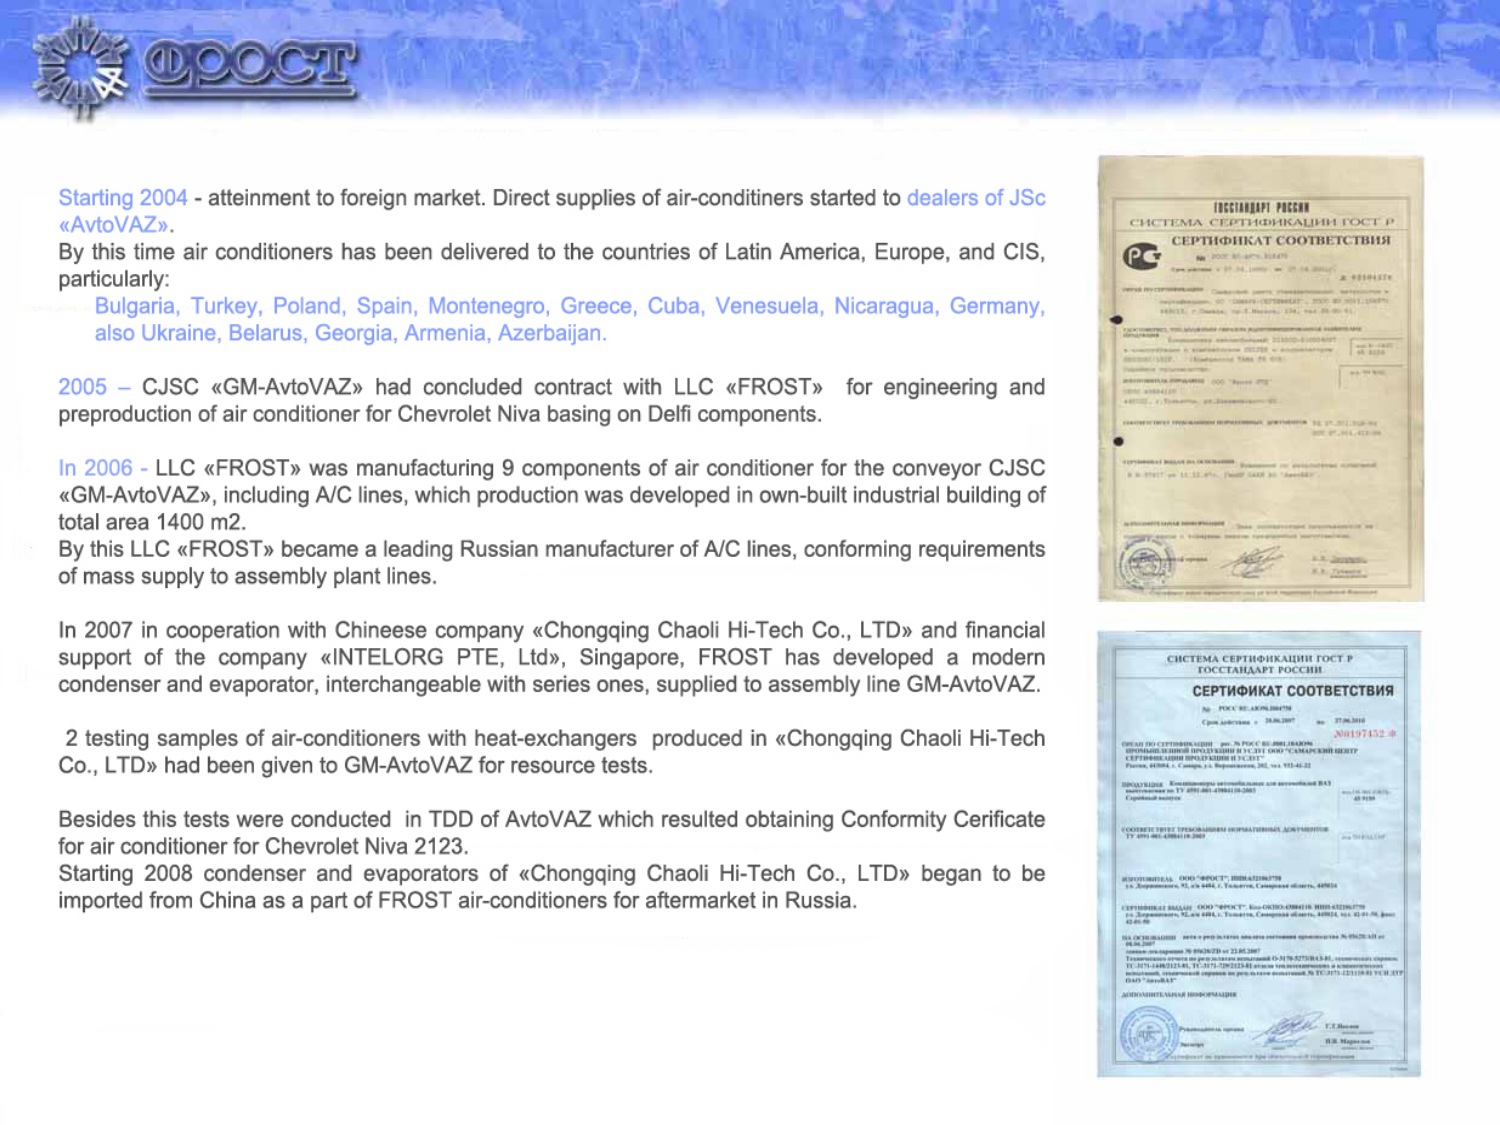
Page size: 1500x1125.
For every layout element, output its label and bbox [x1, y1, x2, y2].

list [0, 0, 1500, 1125]
